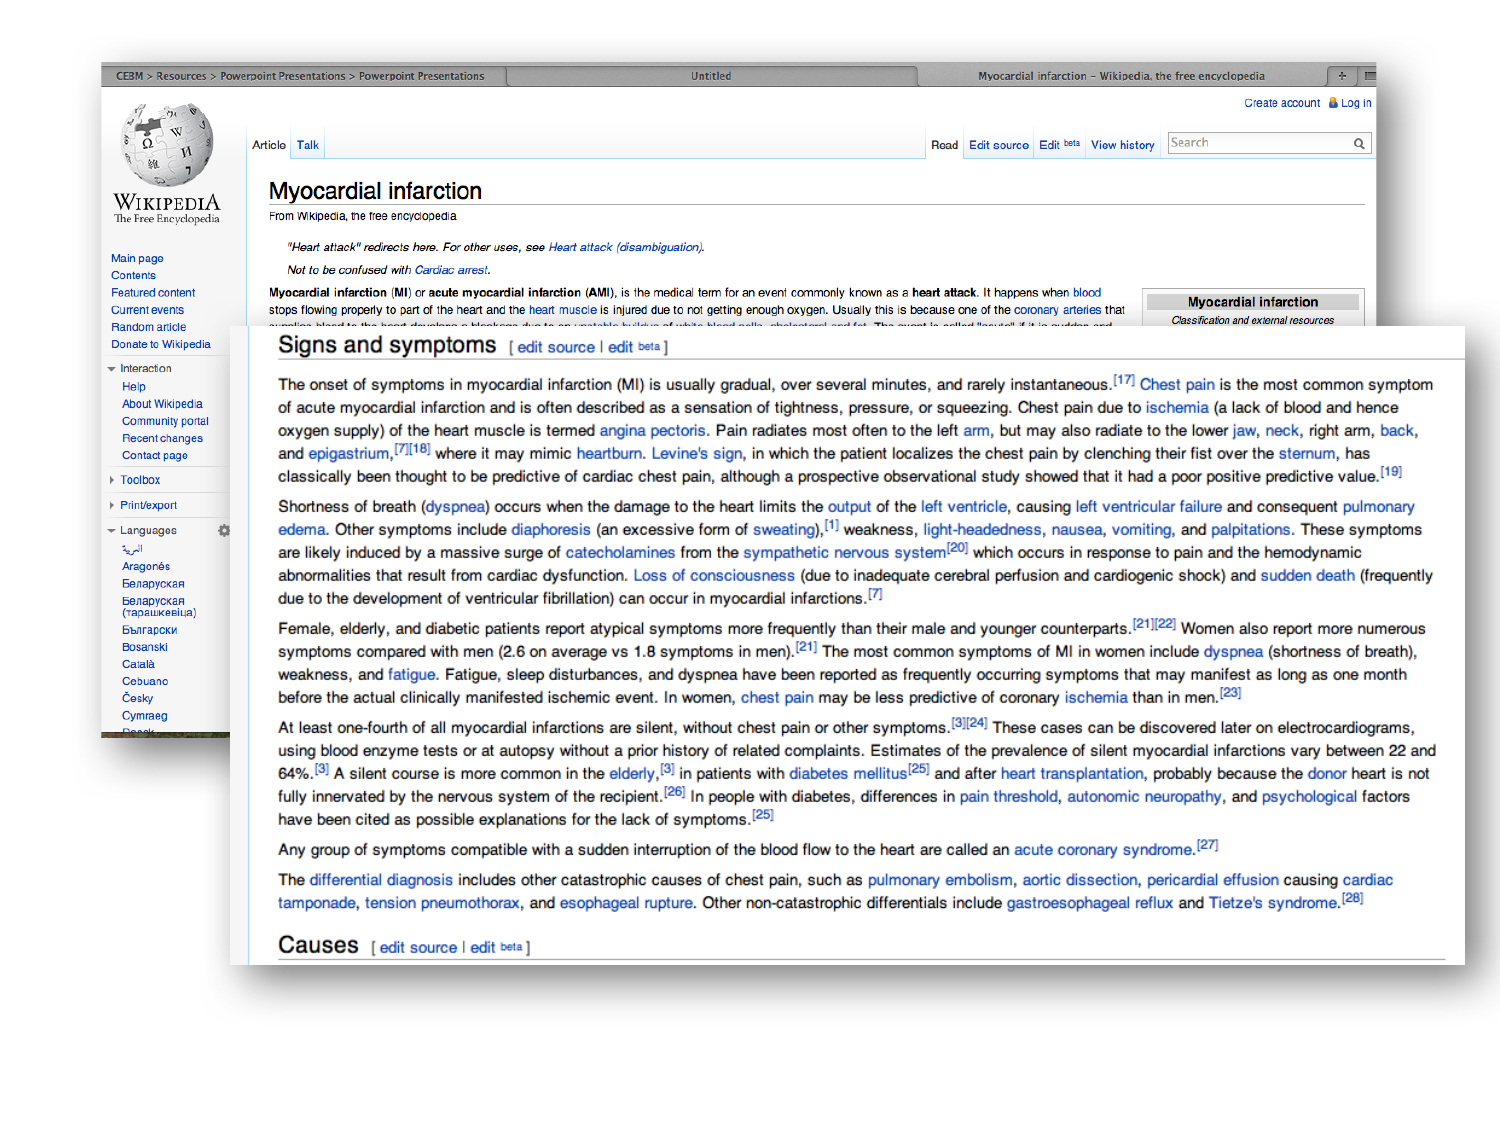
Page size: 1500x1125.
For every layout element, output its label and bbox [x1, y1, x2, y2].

picture [229, 325, 1465, 966]
list [101, 62, 1377, 739]
